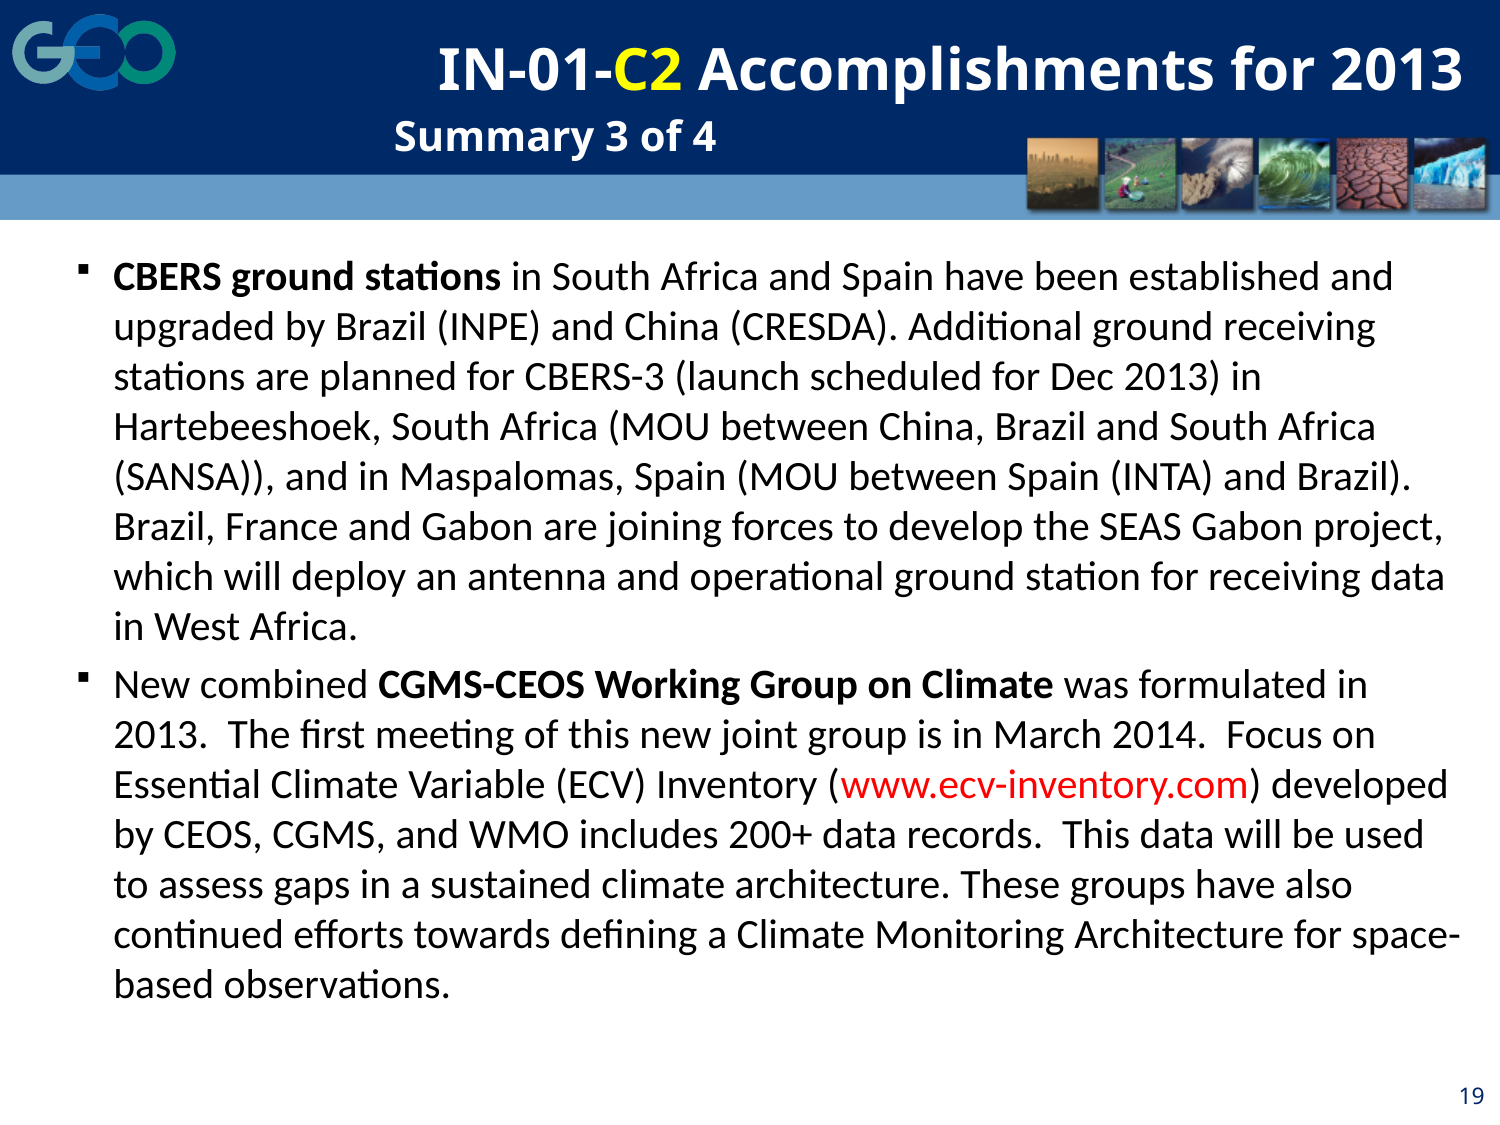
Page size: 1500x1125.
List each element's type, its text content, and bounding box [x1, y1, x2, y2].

slide_number 19 [1187, 1073, 1500, 1125]
text_box CBERS ground stations in South Africa and Spain have been established and upgraded by Brazil (INPE) and China (CRESDA). Additional ground receiving stations are planned for CBERS-3 (launch scheduled for Dec 2013) in Hartebeeshoek, South Africa (MOU between China, Brazil and South Africa (SANSA)), and in Maspalomas, Spain (MOU between Spain (INTA) and Brazil). Brazil, France and Gabon are joining forces to develop the SEAS Gabon project, which will deploy an antenna and operational ground station for receiving data in West Africa. New combined CGMS-CEOS Working Group on Climate was formulated in 2013. The first meeting of this new joint group is in March 2014. Focus on Essential Climate Variable (ECV) Inventory (www.ecv-inventory.com) developed by CEOS, CGMS, and WMO includes 200+ data records. This data will be used to assess gaps in a sustained climate architecture. These groups have also continued efforts towards defining a Climate Monitoring Architecture for space-based observations. [23, 241, 1480, 1066]
picture [0, 0, 1500, 220]
title IN-01-C2 Accomplishments for 2013 [219, 10, 1480, 124]
text_box Summary 3 of 4 [379, 92, 890, 178]
